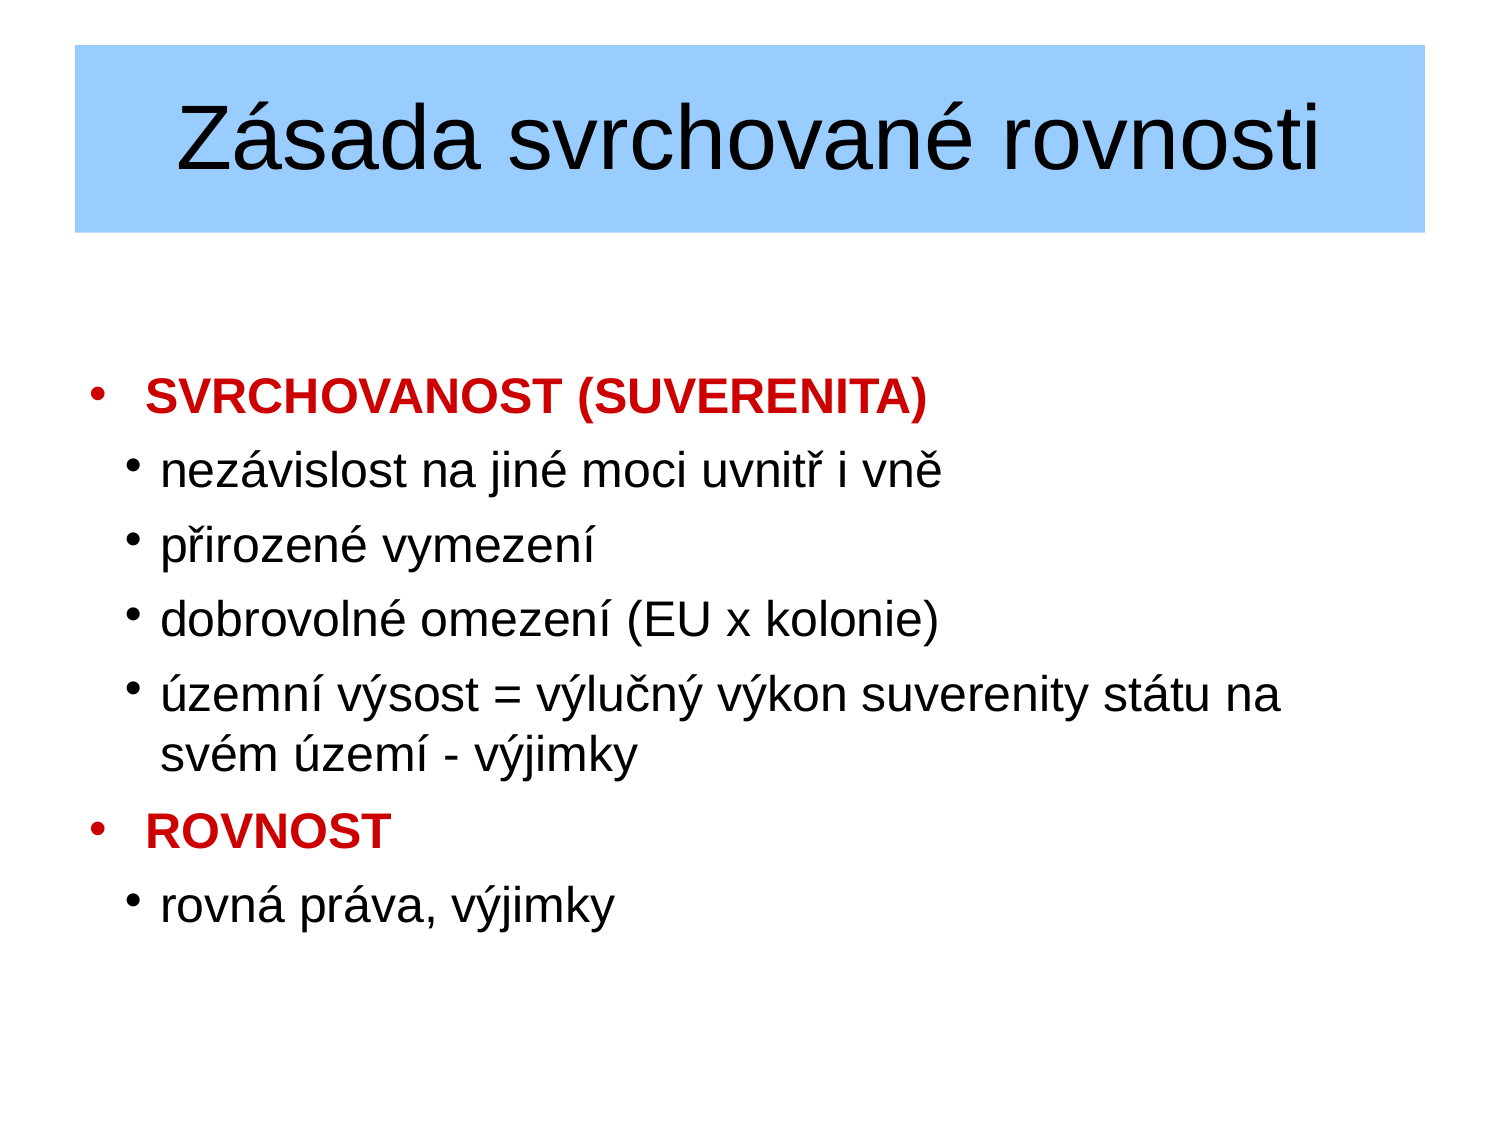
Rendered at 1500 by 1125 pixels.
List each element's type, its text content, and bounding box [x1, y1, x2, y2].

text_box Zásada svrchované rovnosti [74, 45, 1425, 233]
text_box SVRCHOVANOST (SUVERENITA) nezávislost na jiné moci uvnitř i vně přirozené vymezení dobrovolné omezení (EU x kolonie) územní výsost = výlučný výkon suverenity státu na svém území - výjimky ROVNOST rovná práva, výjimky [74, 278, 1425, 1005]
